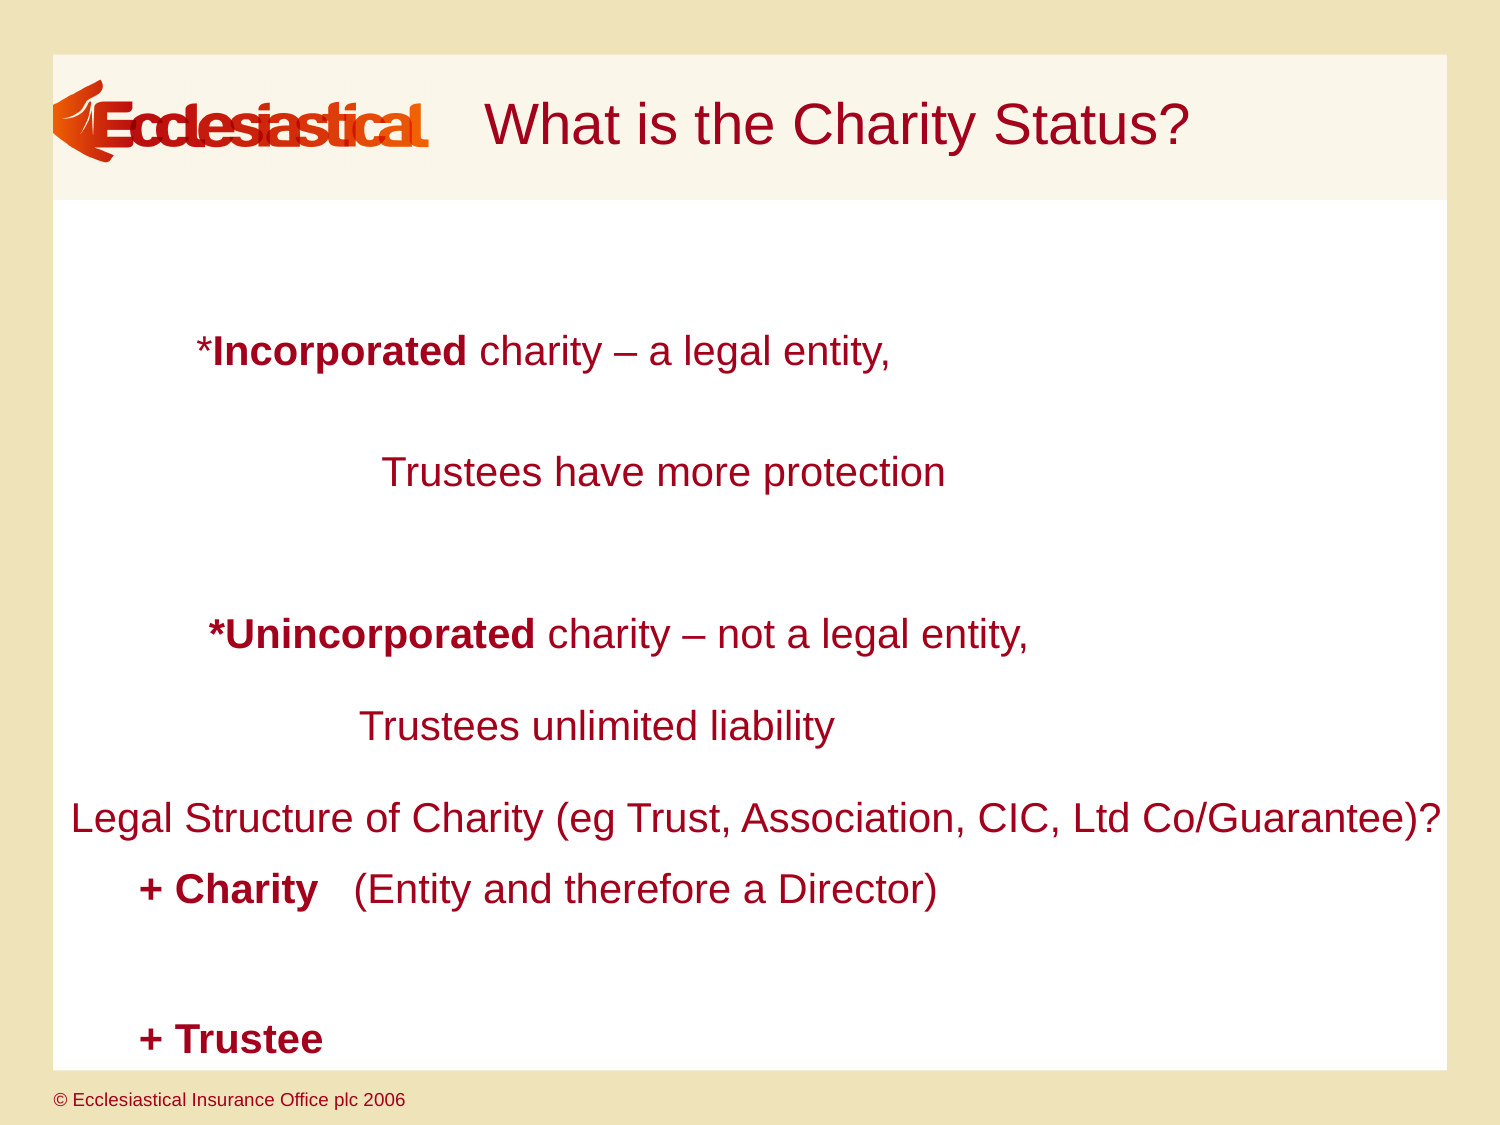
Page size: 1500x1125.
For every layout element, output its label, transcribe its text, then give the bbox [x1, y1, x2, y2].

title What is the Charity Status? [88, 90, 1341, 185]
list *Incorporated charity – a legal entity, Trustees have more protection *Unincorporated charity – not a legal entity, Trustees unlimited liability Legal Structure of Charity (eg Trust, Association, CIC, Ltd Co/Guarantee)? + Charity (Entity and therefore a Director) + Trustee [53, 196, 1459, 1071]
picture [53, 76, 439, 167]
